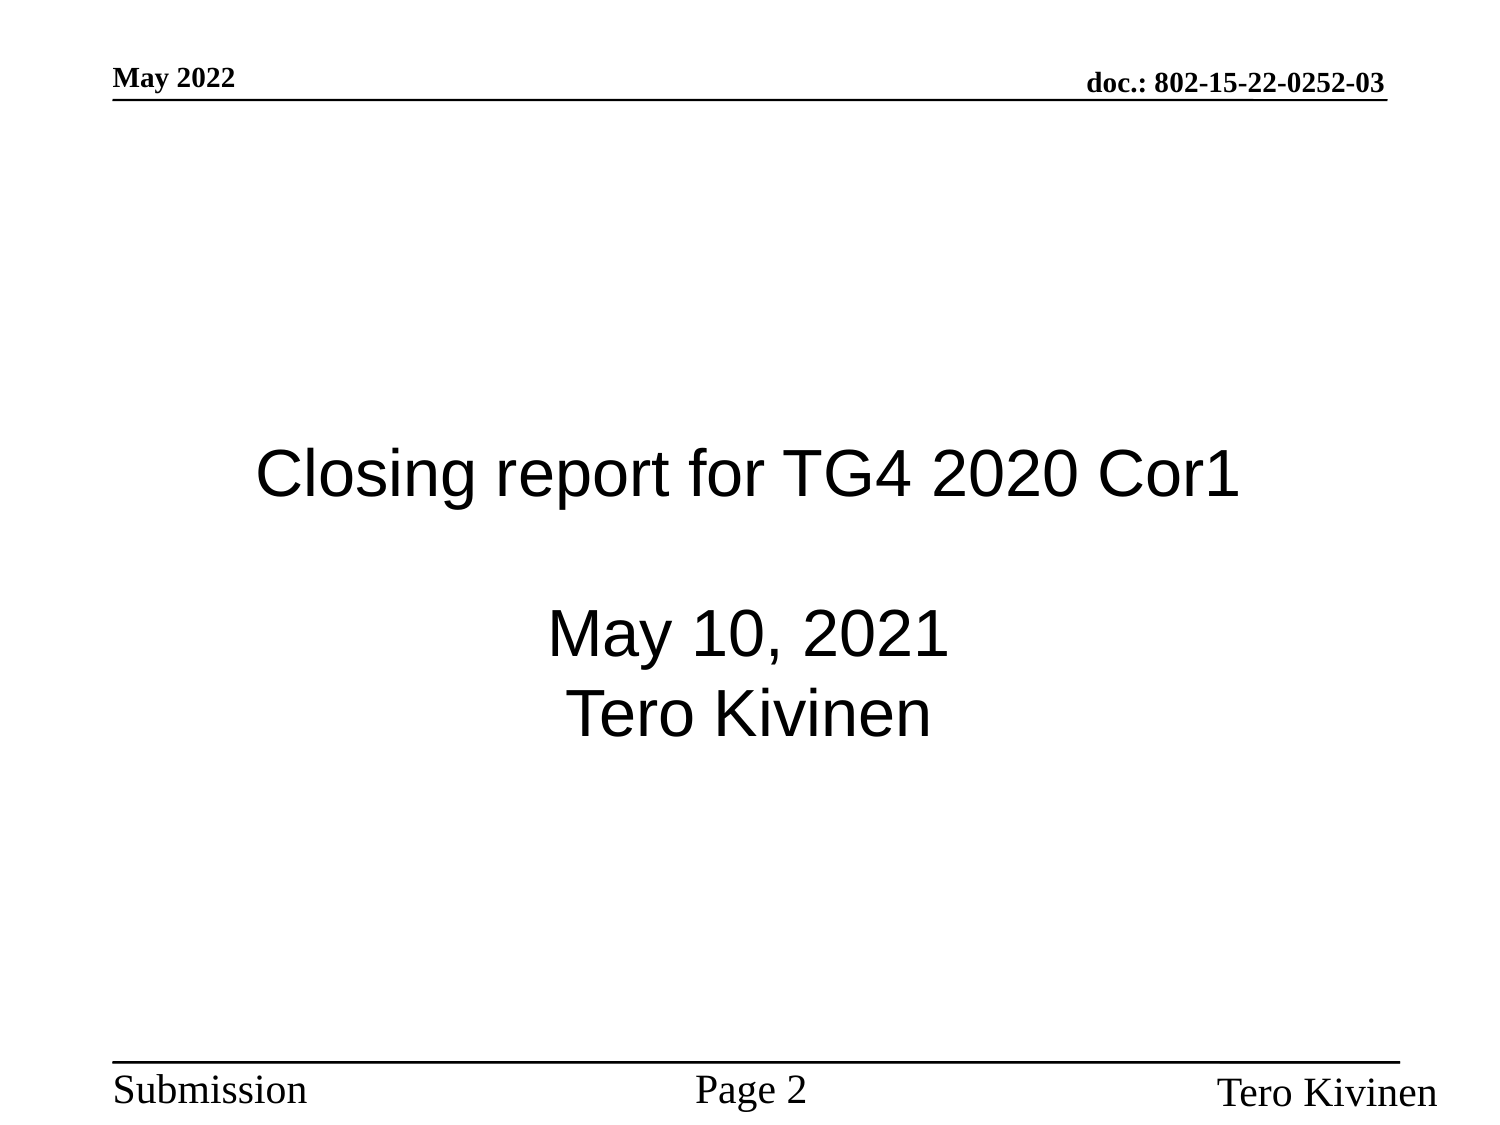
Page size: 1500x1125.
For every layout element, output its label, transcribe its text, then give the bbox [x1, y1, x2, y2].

text_box Closing report for TG4 2020 Cor1 May 10, 2021 Tero Kivinen [74, 429, 1424, 750]
text_box [74, 44, 1424, 232]
